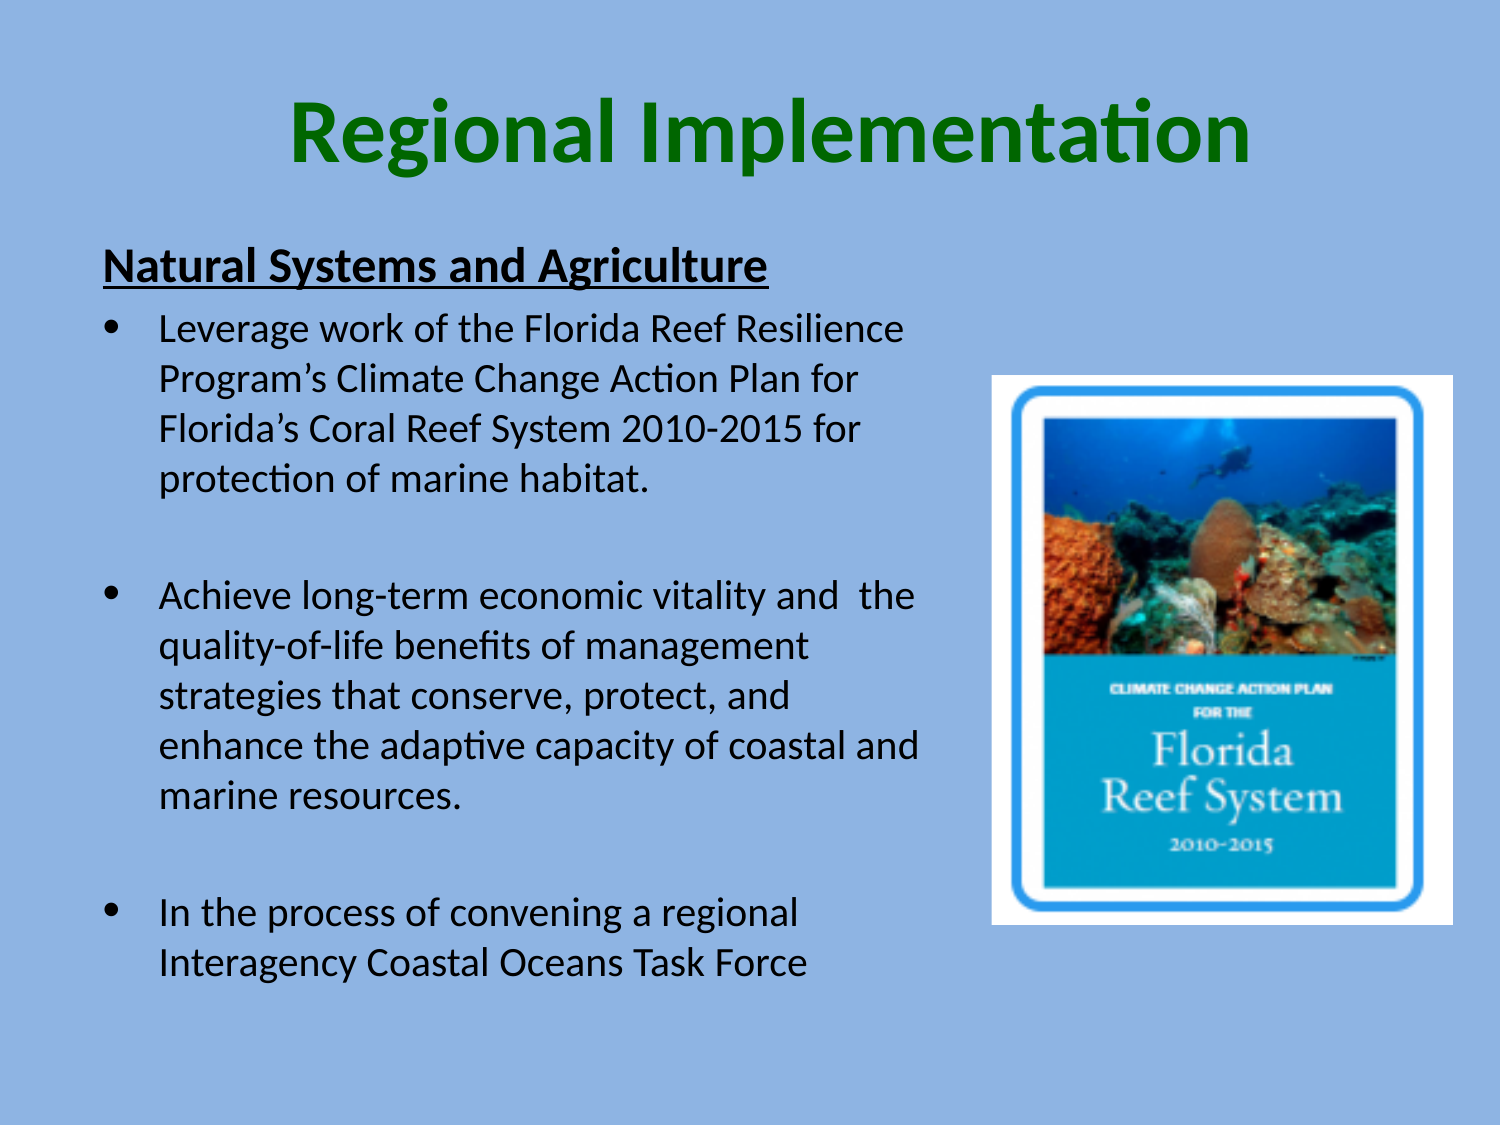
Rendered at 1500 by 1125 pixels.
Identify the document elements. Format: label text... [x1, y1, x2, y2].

title Regional Implementation [187, 50, 1357, 202]
list Natural Systems and Agriculture Leverage work of the Florida Reef Resilience Program’s Climate Change Action Plan for Florida’s Coral Reef System 2010-2015 for protection of marine habitat. Achieve long-term economic vitality and the quality-of-life benefits of management strategies that conserve, protect, and enhance the adaptive capacity of coastal and marine resources. In the process of convening a regional Interagency Coastal Oceans Task Force [87, 224, 960, 890]
picture [991, 374, 1454, 926]
